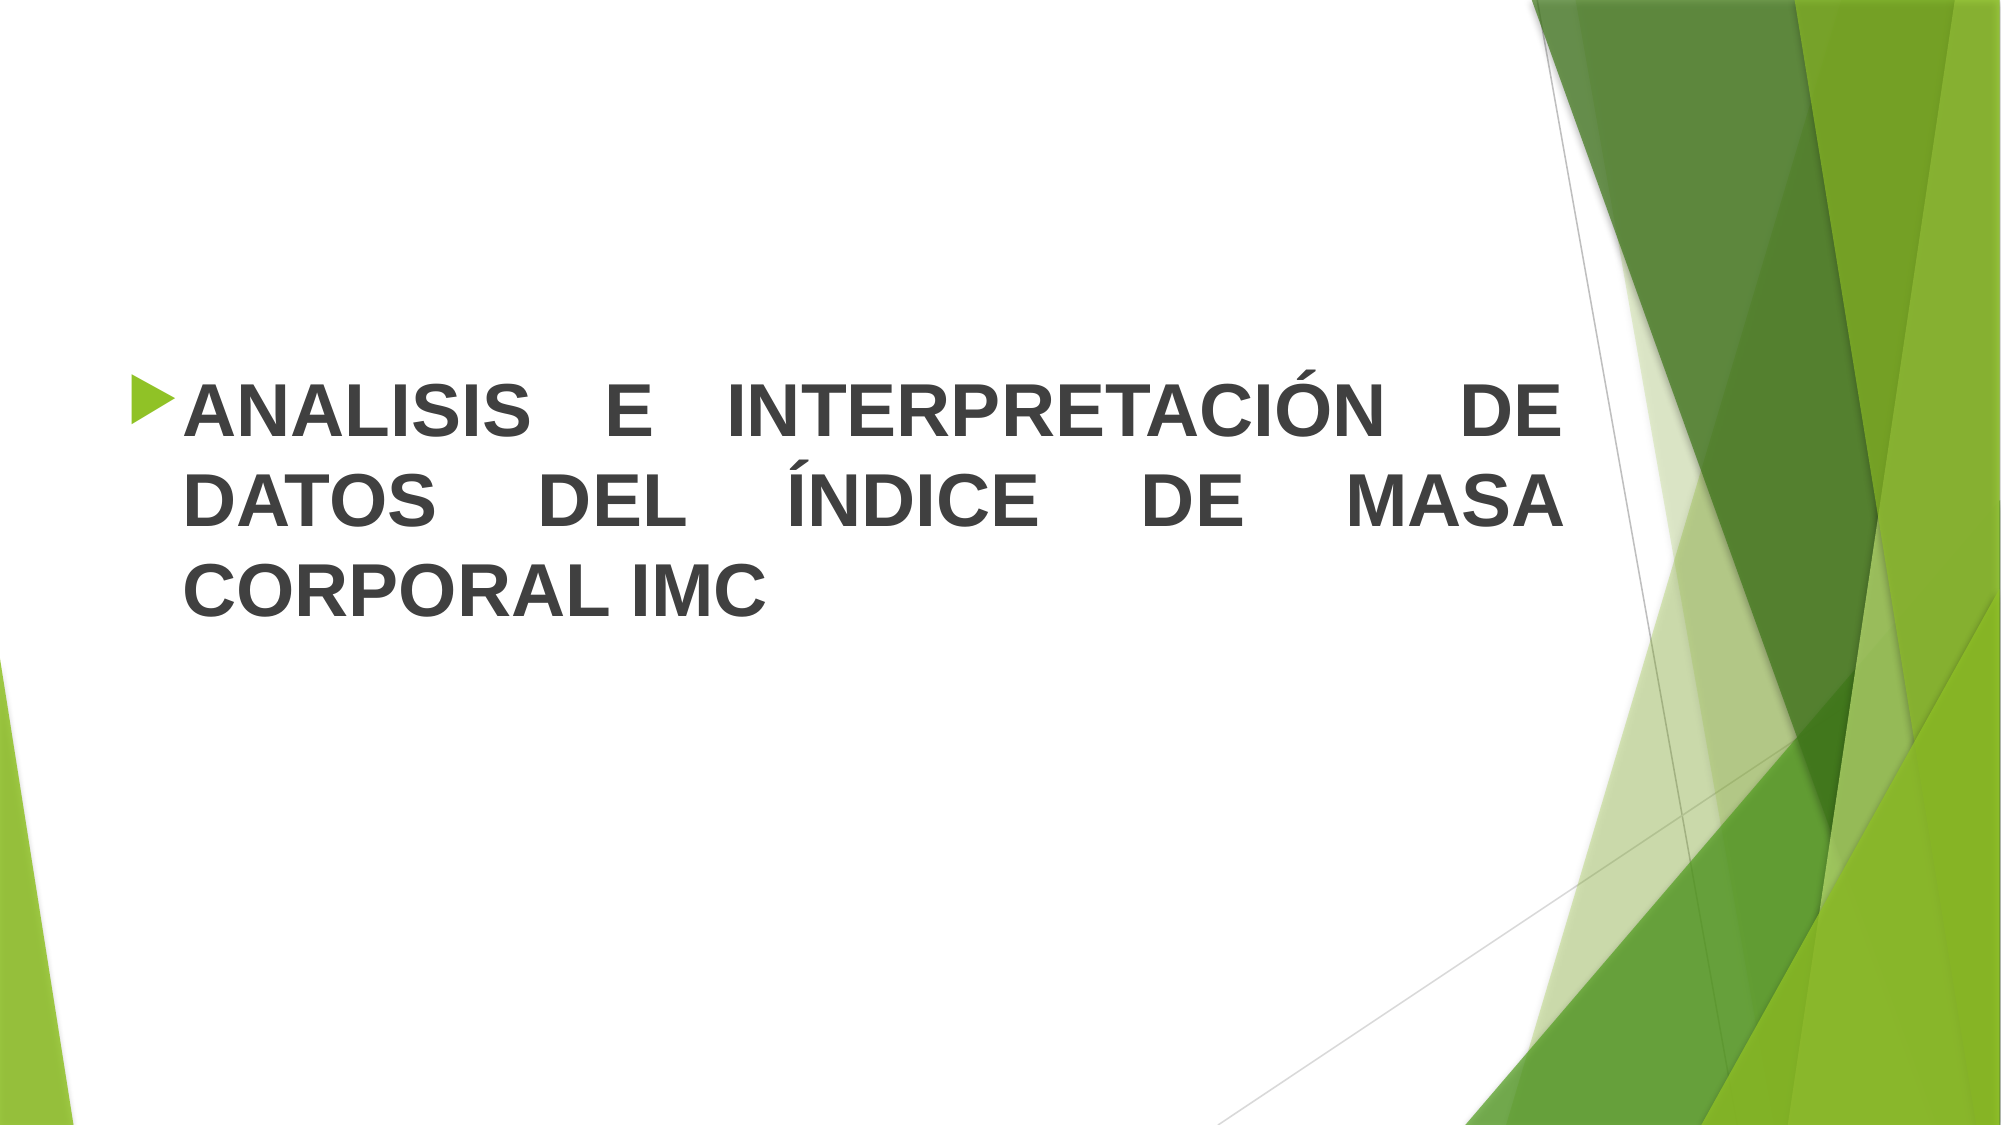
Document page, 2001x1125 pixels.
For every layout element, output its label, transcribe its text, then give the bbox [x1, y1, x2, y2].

list ANALISIS E INTERPRETACIÓN DE DATOS DEL ÍNDICE DE MASA CORPORAL IMC [111, 354, 1580, 992]
